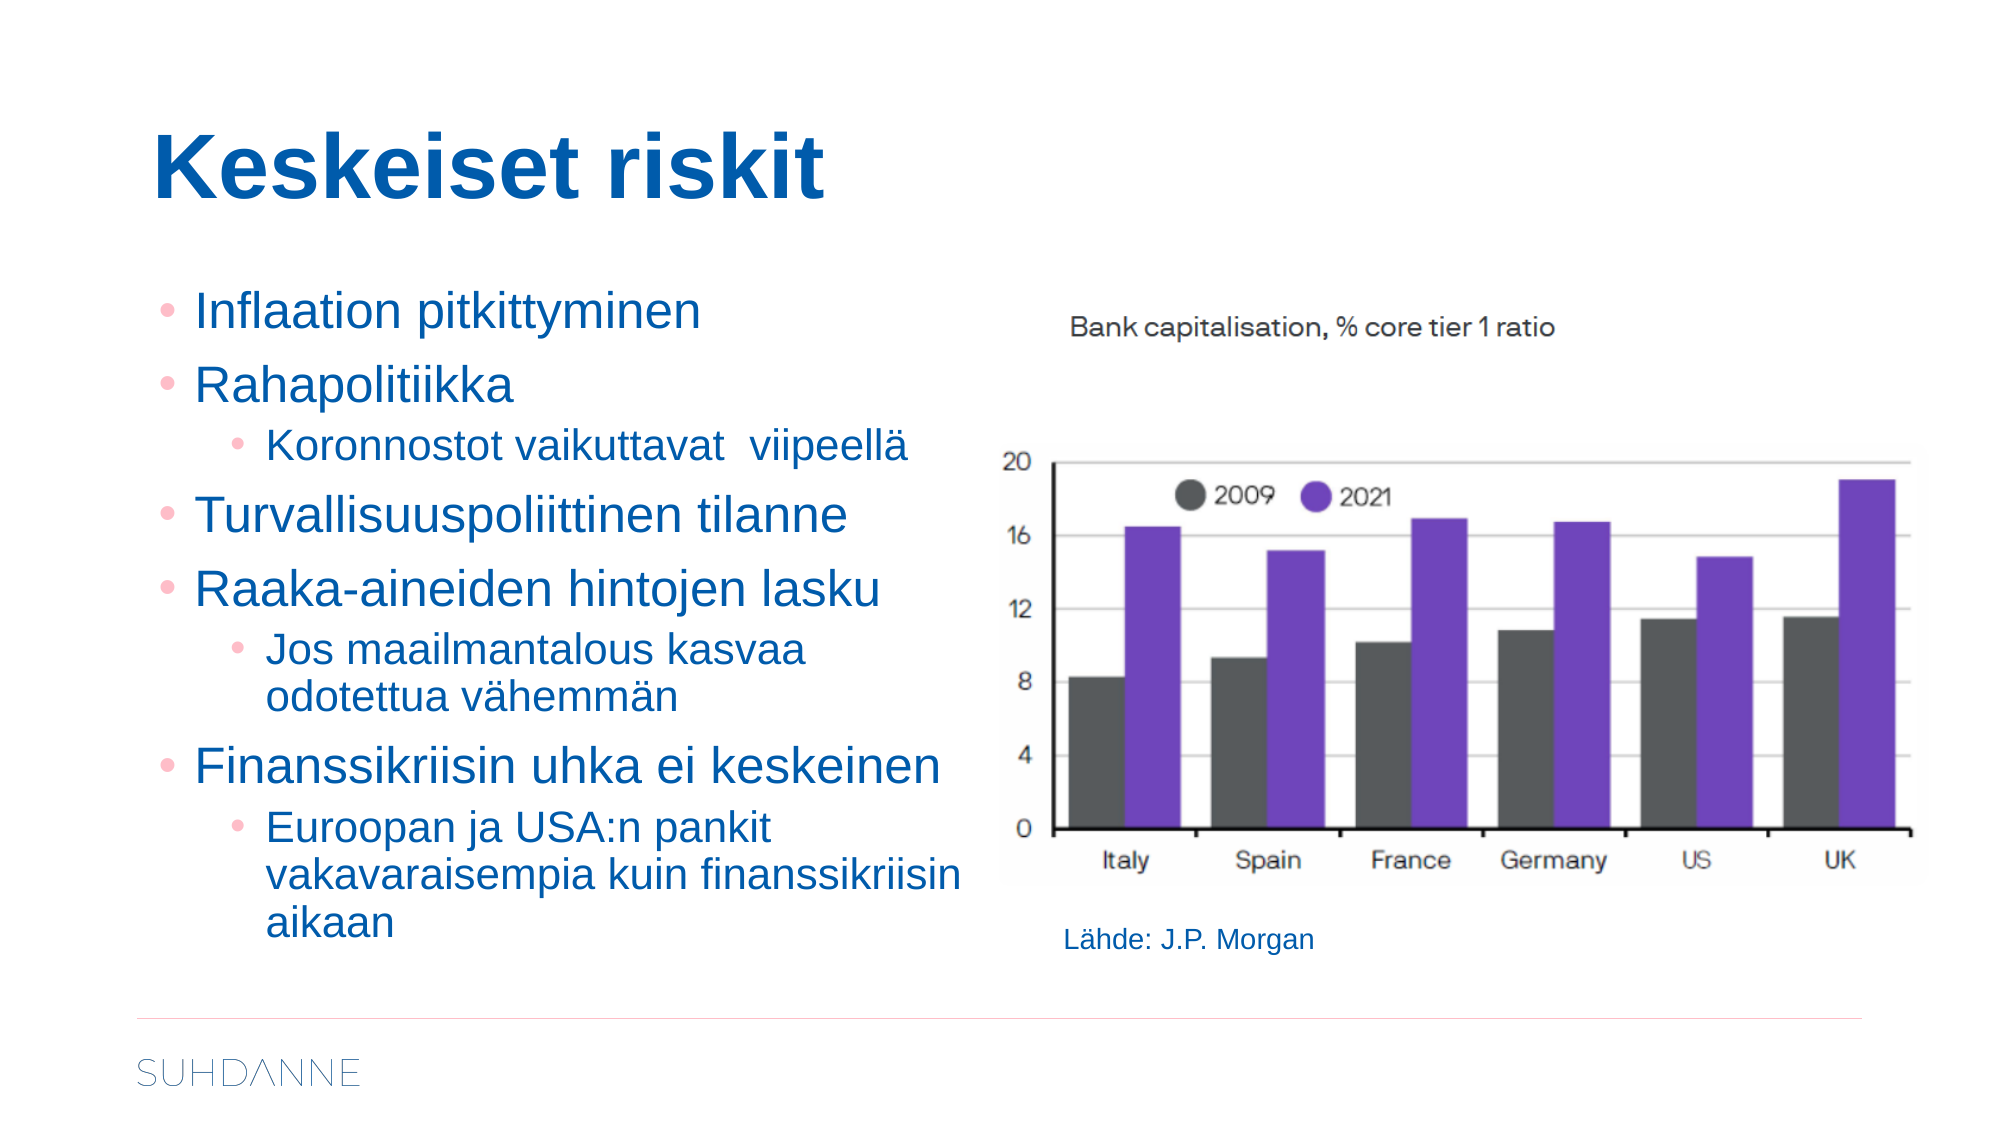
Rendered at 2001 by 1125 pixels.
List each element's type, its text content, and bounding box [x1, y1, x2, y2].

title Keskeiset riskit [137, 59, 1863, 278]
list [999, 277, 1959, 899]
picture [137, 1059, 360, 1086]
text_box Lähde: J.P. Morgan [1048, 913, 1348, 963]
list Inflaation pitkittyminen Rahapolitiikka Koronnostot vaikuttavat viipeellä Turvallisuuspoliittinen tilanne Raaka-aineiden hintojen lasku Jos maailmantalous kasvaa odotettua vähemmän Finanssikriisin uhka ei keskeinen Euroopan ja USA:n pankit vakavaraisempia kuin finanssikriisin aikaan [143, 277, 994, 964]
